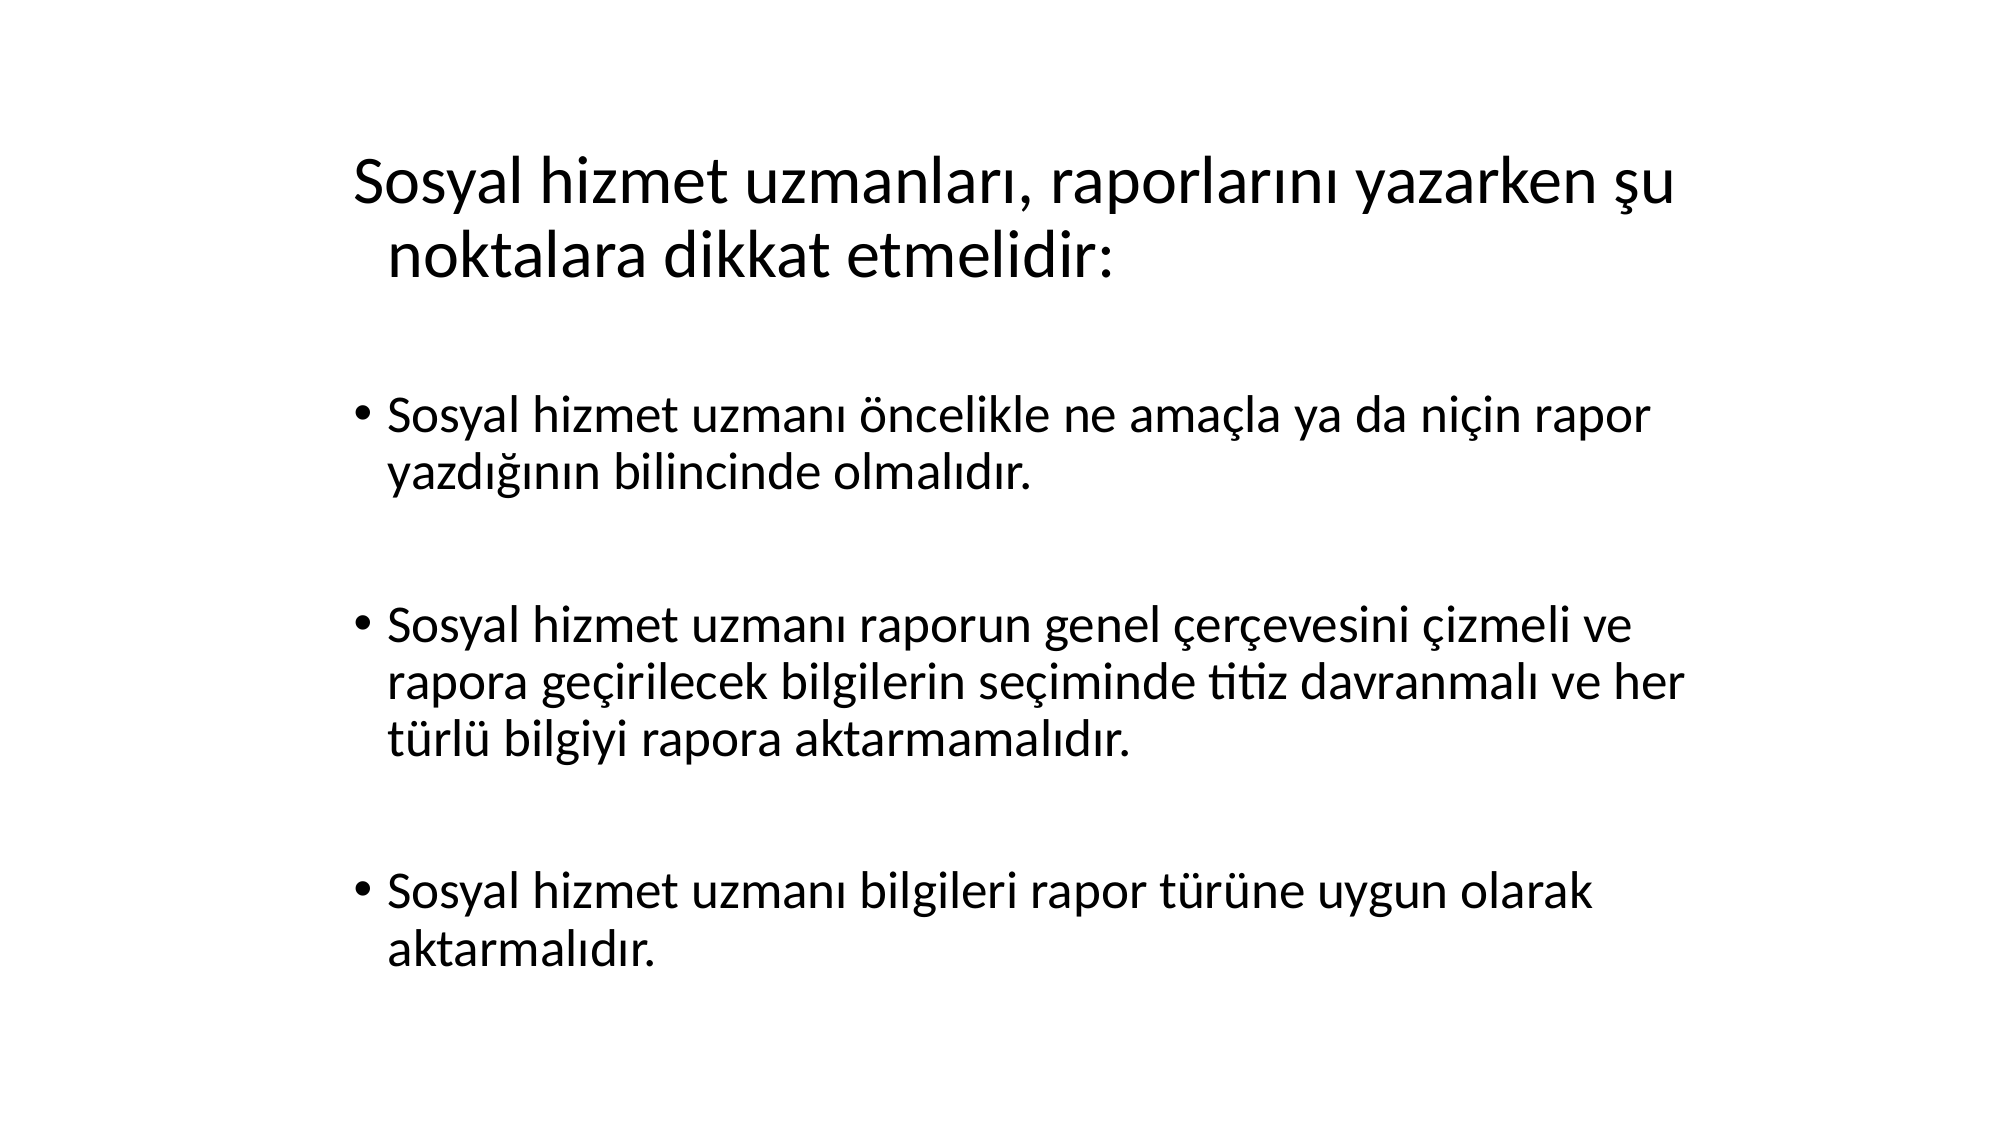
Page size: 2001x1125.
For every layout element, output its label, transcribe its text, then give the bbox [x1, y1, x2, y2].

list Sosyal hizmet uzmanları, raporlarını yazarken şu noktalara dikkat etmelidir: Sosyal hizmet uzmanı öncelikle ne amaçla ya da niçin rapor yazdığının bilincinde olmalıdır. Sosyal hizmet uzmanı raporun genel çerçevesini çizmeli ve rapora geçirilecek bilgilerin seçiminde titiz davranmalı ve her türlü bilgiyi rapora aktarmamalıdır. Sosyal hizmet uzmanı bilgileri rapor türüne uygun olarak aktarmalıdır. [338, 137, 1713, 988]
